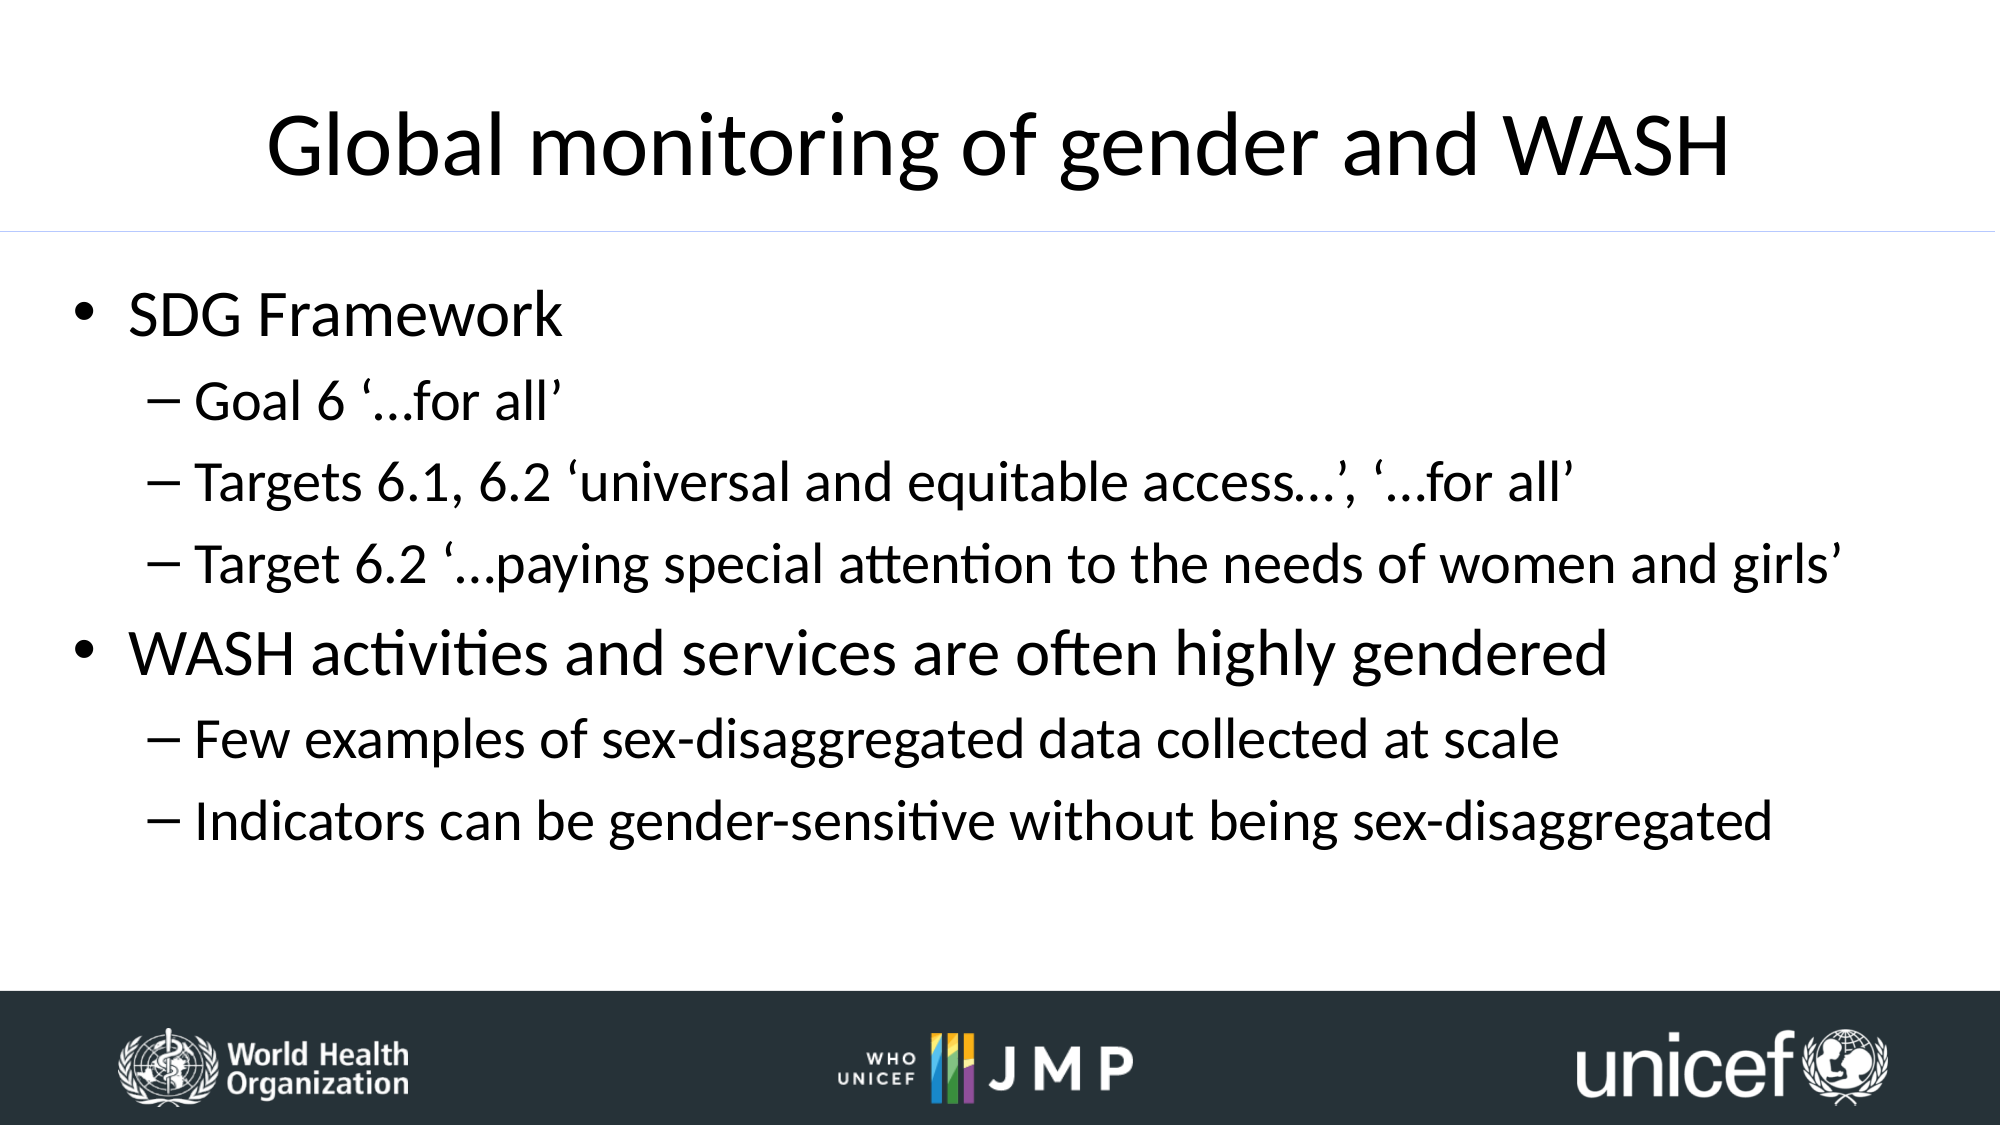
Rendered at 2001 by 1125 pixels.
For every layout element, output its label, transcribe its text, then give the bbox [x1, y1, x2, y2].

title Global monitoring of gender and WASH [99, 45, 1900, 233]
picture [118, 1028, 408, 1107]
picture [1577, 1029, 1888, 1106]
picture [827, 1014, 1156, 1113]
list SDG Framework Goal 6 ‘…for all’ Targets 6.1, 6.2 ‘universal and equitable access…’, ‘…for all’ Target 6.2 ‘…paying special attention to the needs of women and girls’ WASH activities and services are often highly gendered Few examples of sex-disaggregated data collected at scale Indicators can be gender-sensitive without being sex-disaggregated [57, 262, 2000, 1005]
